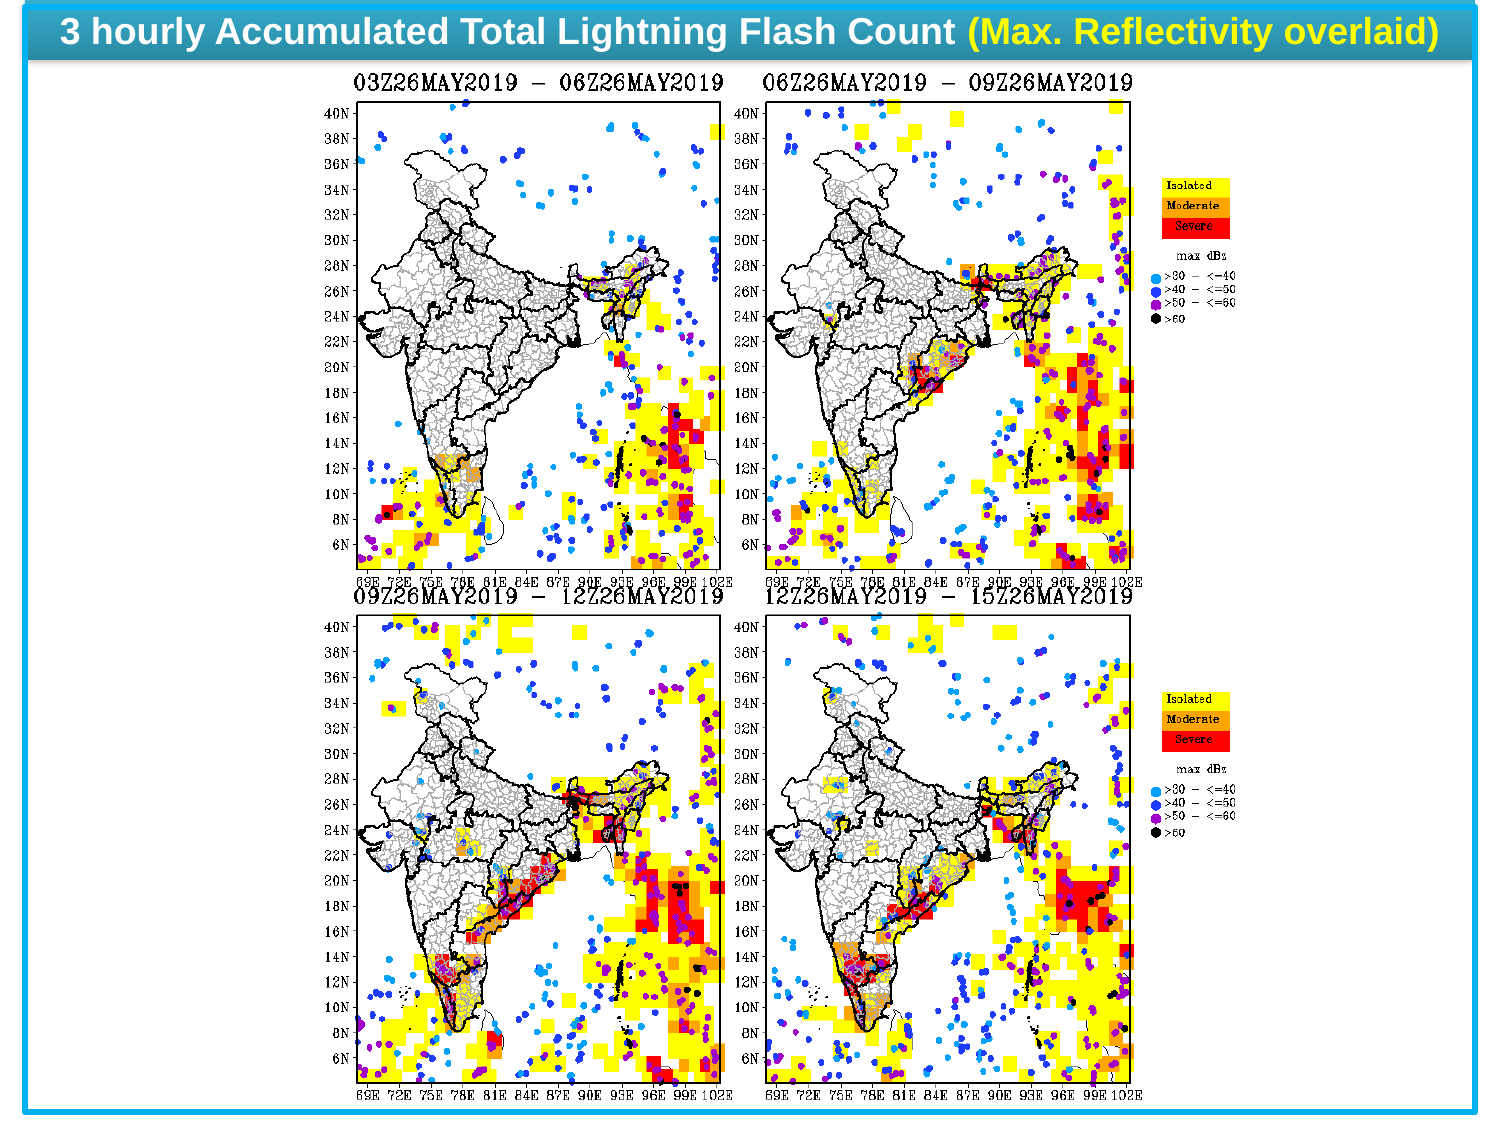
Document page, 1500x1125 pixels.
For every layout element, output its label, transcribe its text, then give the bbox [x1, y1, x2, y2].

picture [324, 72, 1235, 1101]
text_box [23, 5, 1477, 1114]
text_box 3 hourly Accumulated Total Lightning Flash Count (Max. Reflectivity overlaid) [24, 0, 1475, 5]
